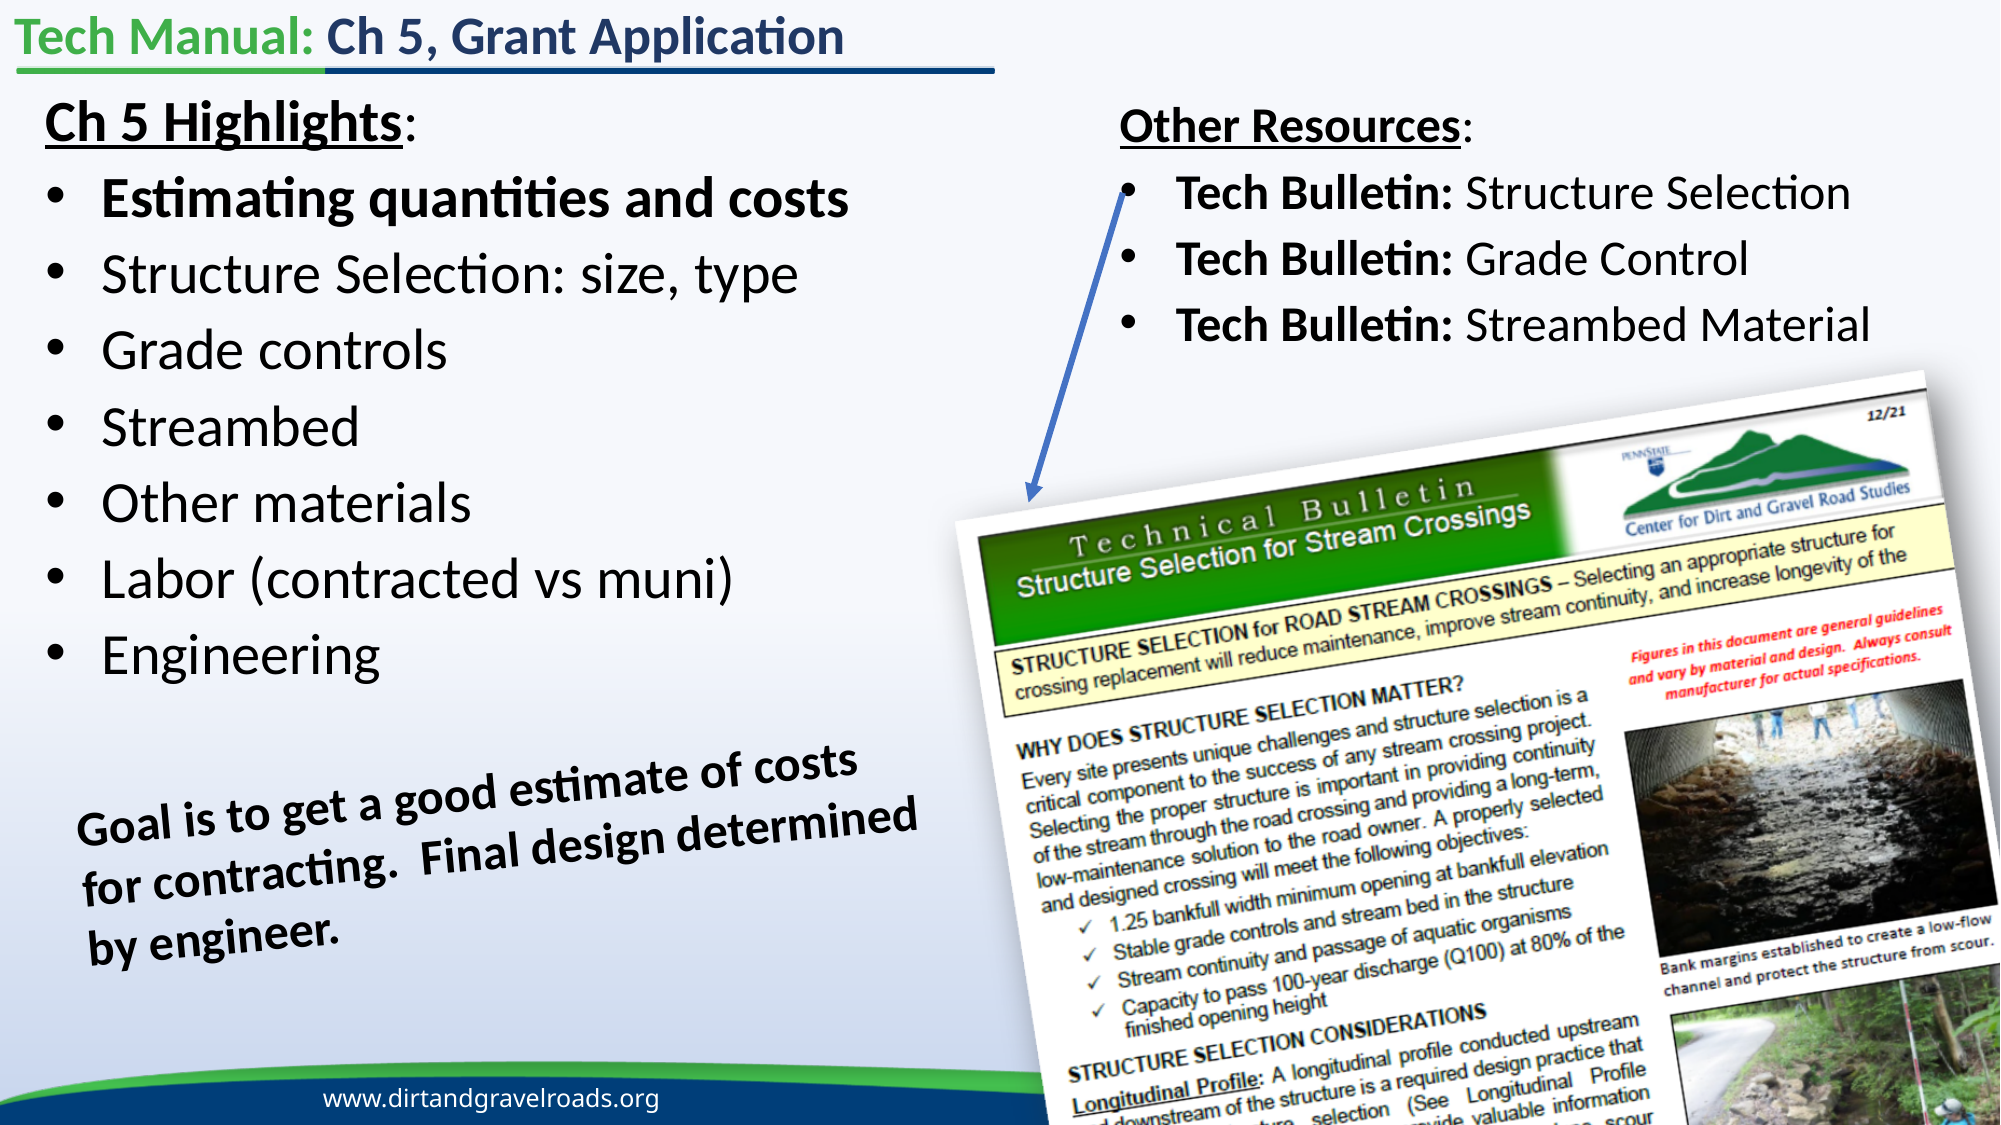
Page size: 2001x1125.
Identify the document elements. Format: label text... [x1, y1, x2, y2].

text_box Tech Manual: Ch 5, Grant Application [0, 0, 1987, 89]
picture [0, 371, 2000, 1125]
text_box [1028, 192, 1123, 503]
text_box Ch 5 Highlights: Estimating quantities and costs Structure Selection: size, type Grade controls Streambed Other materials Labor (contracted vs muni) Engineering [30, 75, 1061, 761]
text_box Other Resources: Tech Bulletin: Structure Selection Tech Bulletin: Grade Control Tech Bulletin: Streambed Material [1104, 85, 1987, 426]
text_box Goal is to get a good estimate of costs for contracting. Final design determined by engineer. [58, 709, 955, 986]
picture [13, 57, 1001, 88]
